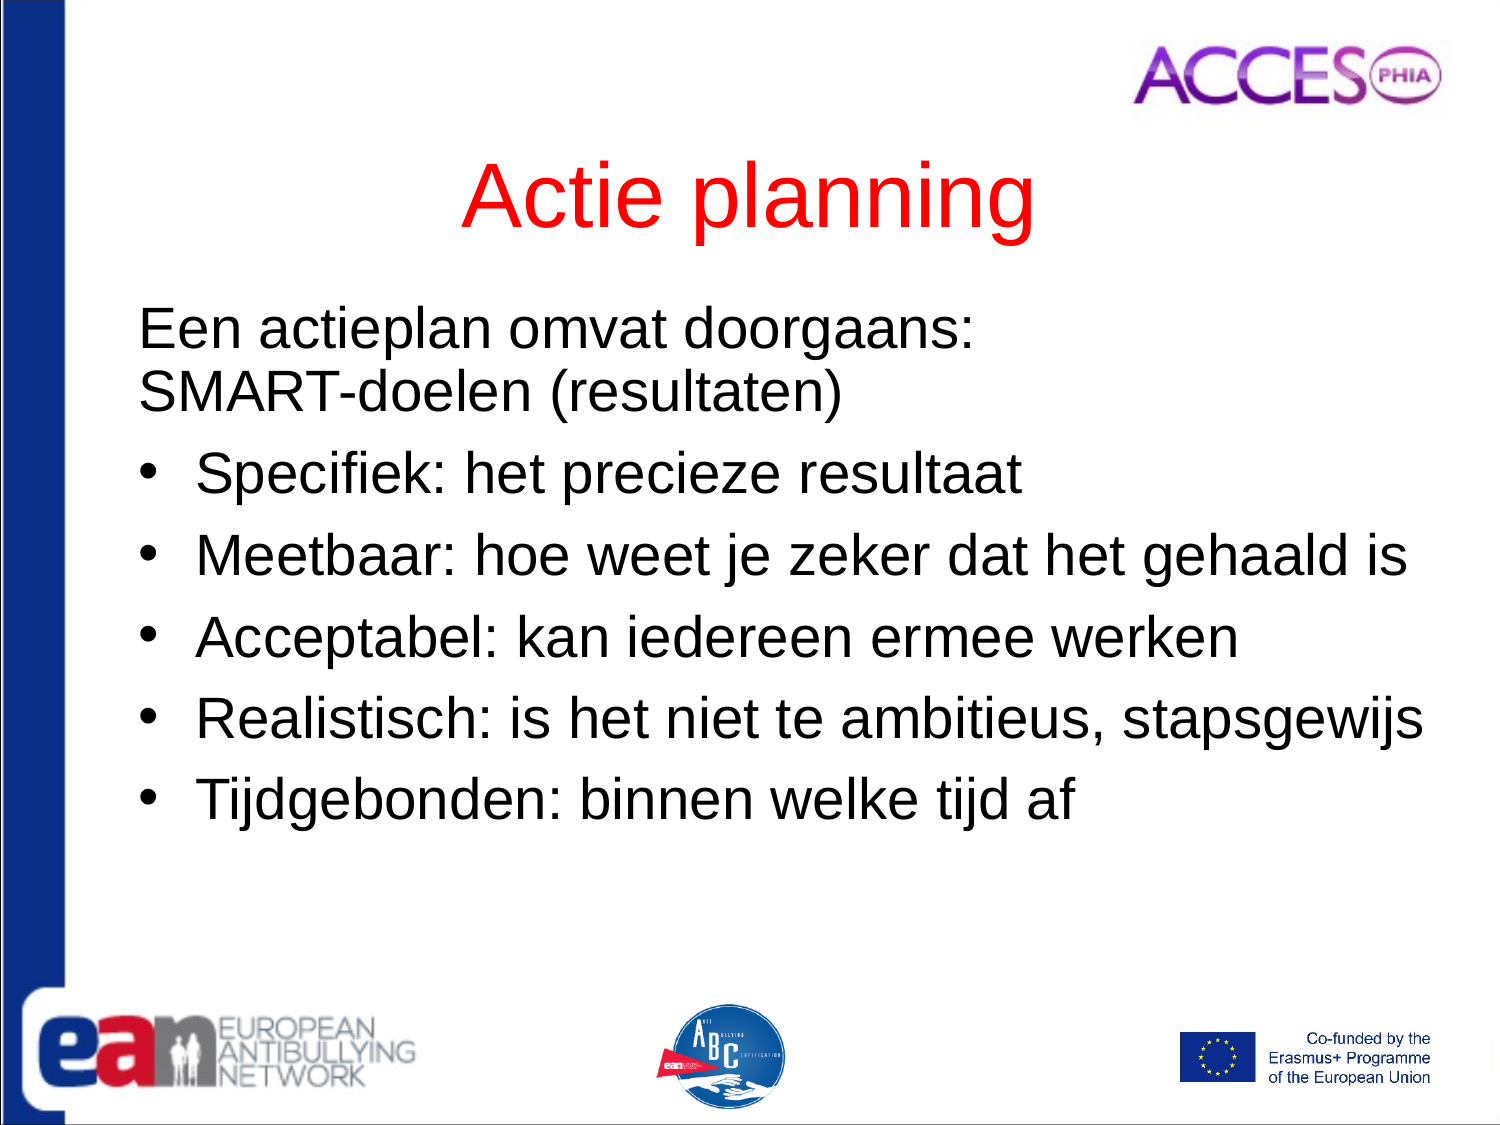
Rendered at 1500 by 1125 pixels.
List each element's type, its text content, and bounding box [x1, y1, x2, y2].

title Actie planning [75, 113, 1425, 268]
list Een actieplan omvat doorgaans: SMART-doelen (resultaten) Specifiek: het precieze resultaat Meetbaar: hoe weet je zeker dat het gehaald is Acceptabel: kan iedereen ermee werken Realistisch: is het niet te ambitieus, stapsgewijs Tijdgebonden: binnen welke tijd af [123, 290, 1474, 963]
picture [0, 0, 1500, 1125]
